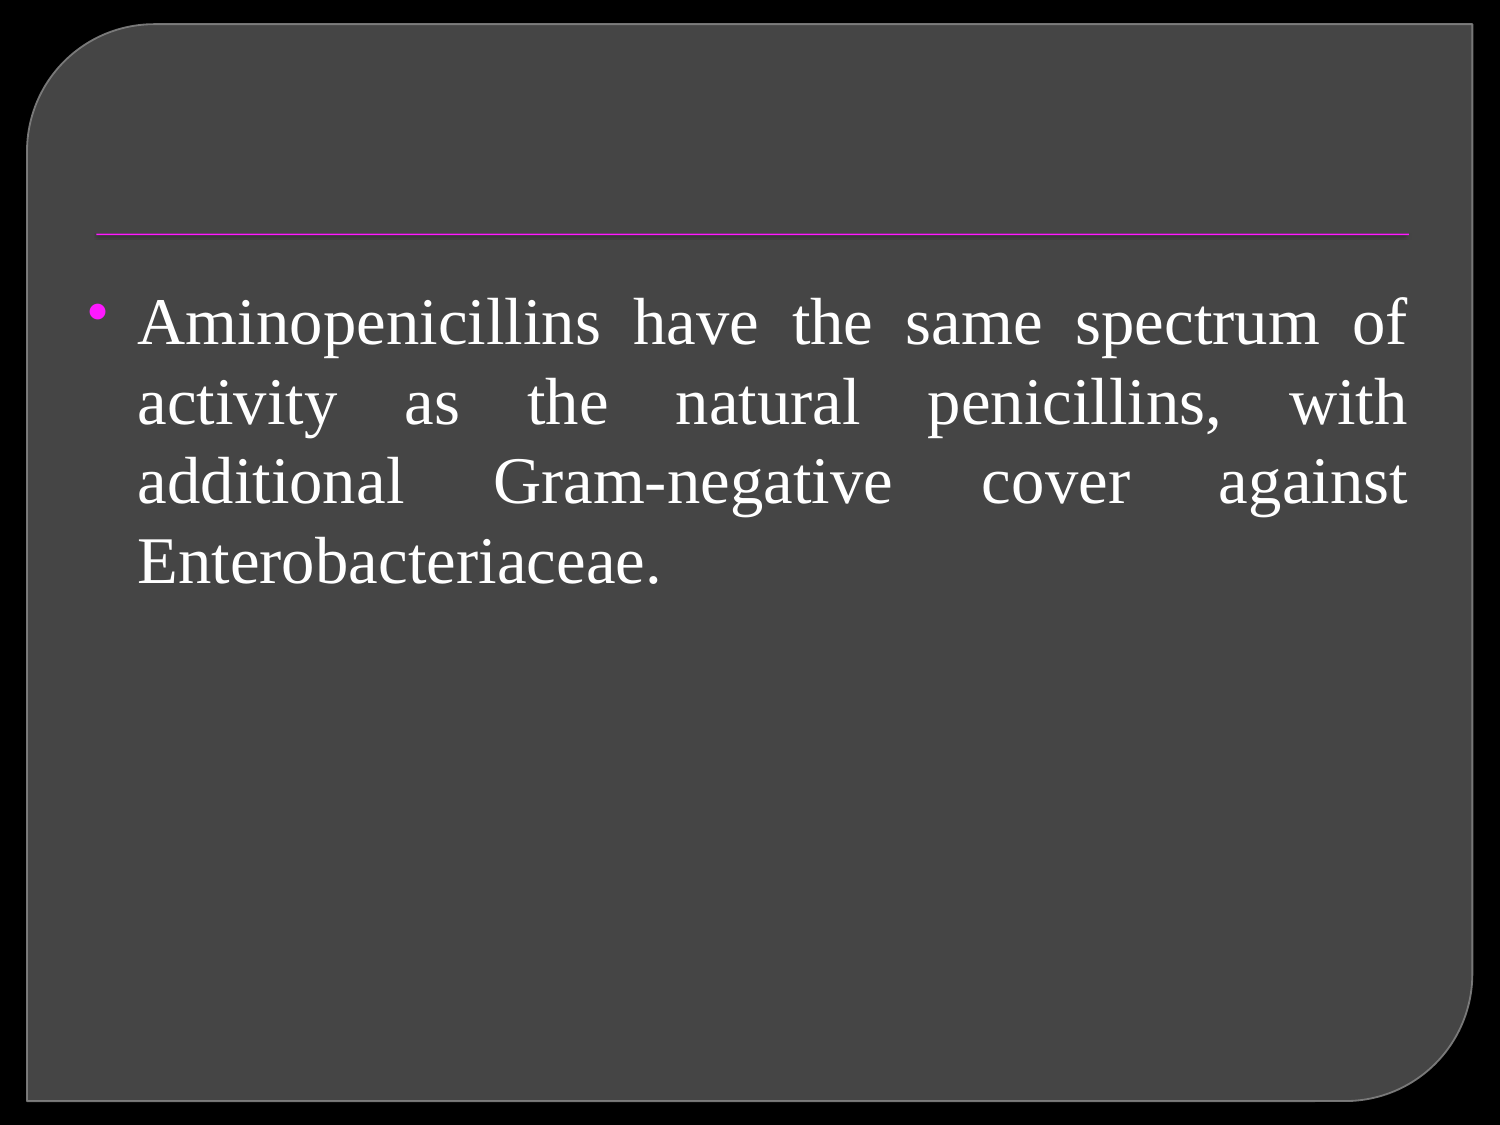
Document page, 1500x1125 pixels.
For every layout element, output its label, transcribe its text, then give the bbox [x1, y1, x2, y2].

list Aminopenicillins have the same spectrum of activity as the natural penicillins, with additional Gram-negative cover against Enterobacteriaceae. [75, 270, 1425, 1013]
